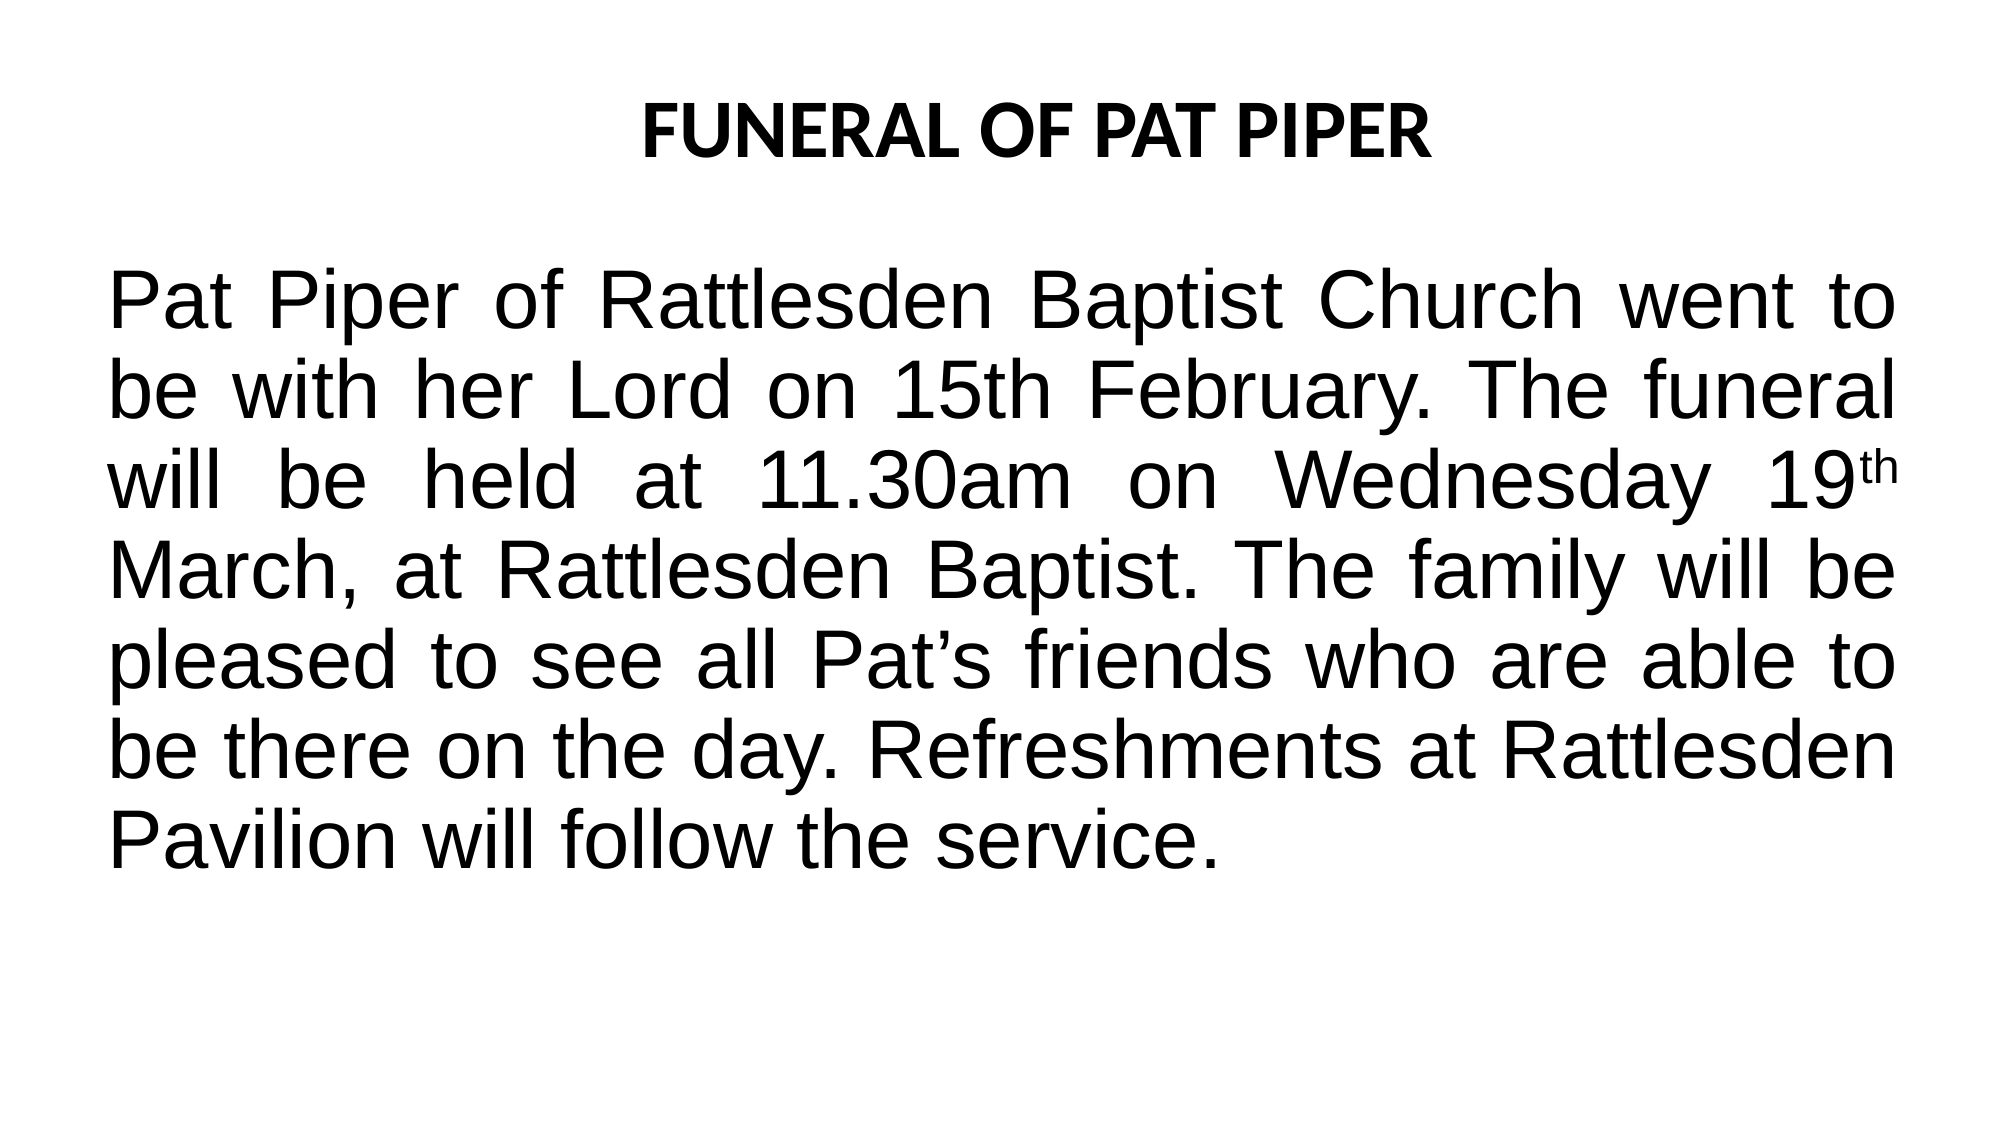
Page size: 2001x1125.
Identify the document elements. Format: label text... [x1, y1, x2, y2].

text_box Pat Piper of Rattlesden Baptist Church went to be with her Lord on 15th February. The funeral will be held at 11.30am on Wednesday 19th March, at Rattlesden Baptist. The family will be pleased to see all Pat’s friends who are able to be there on the day. Refreshments at Rattlesden Pavilion will follow the service. [92, 249, 1915, 1005]
text_box FUNERAL OF PAT PIPER [37, 66, 2000, 182]
